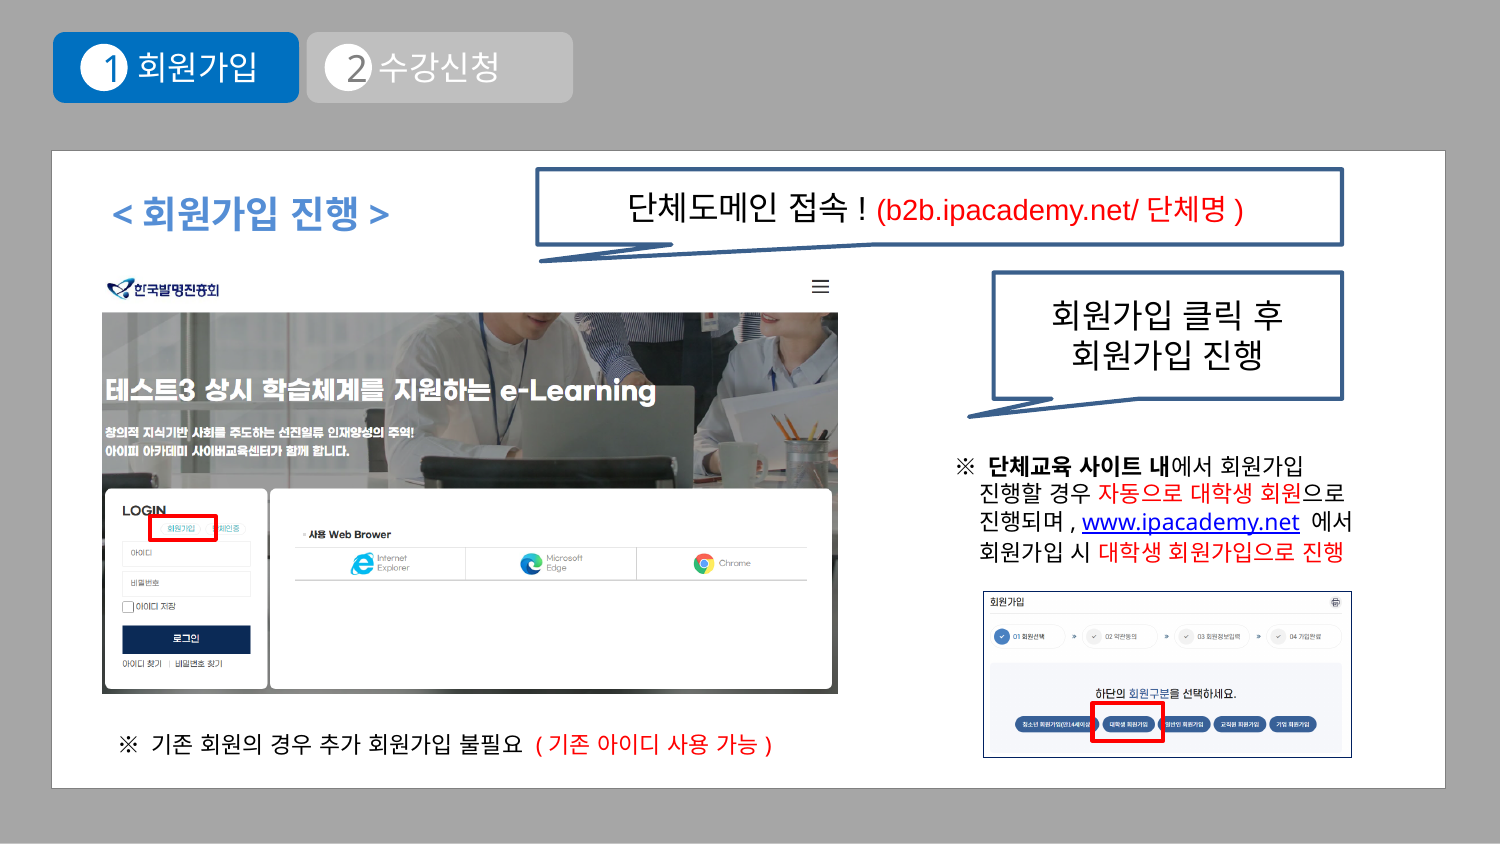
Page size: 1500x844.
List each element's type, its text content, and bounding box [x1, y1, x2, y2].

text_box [983, 590, 1353, 758]
picture [102, 274, 838, 694]
text_box 2 [322, 41, 375, 94]
text_box 회원가입 클릭 후 회원가입 진행 [966, 270, 1345, 419]
text_box 단체도메인 접속! (b2b.ipacademy.net/단체명) [535, 167, 1345, 264]
text_box 수강신청 [304, 29, 576, 105]
text_box [50, 149, 1446, 789]
text_box ※ 기존 회원의 경우 추가 회원가입 불필요 (기존 아이디 사용 가능) [102, 723, 857, 766]
text_box <회원가입 진행> [97, 184, 406, 244]
text_box 1. 회원가입 [50, 29, 302, 105]
text_box [0, 0, 1500, 844]
text_box 1 [78, 41, 130, 94]
text_box ※ 단체교육 사이트 내에서 회원가입 진행할 경우 자동으로 대학생 회원으로 진행되며, www.ipacademy.net 에서 회원가입 시 대학생 회원가입으로 진행 [939, 444, 1424, 574]
